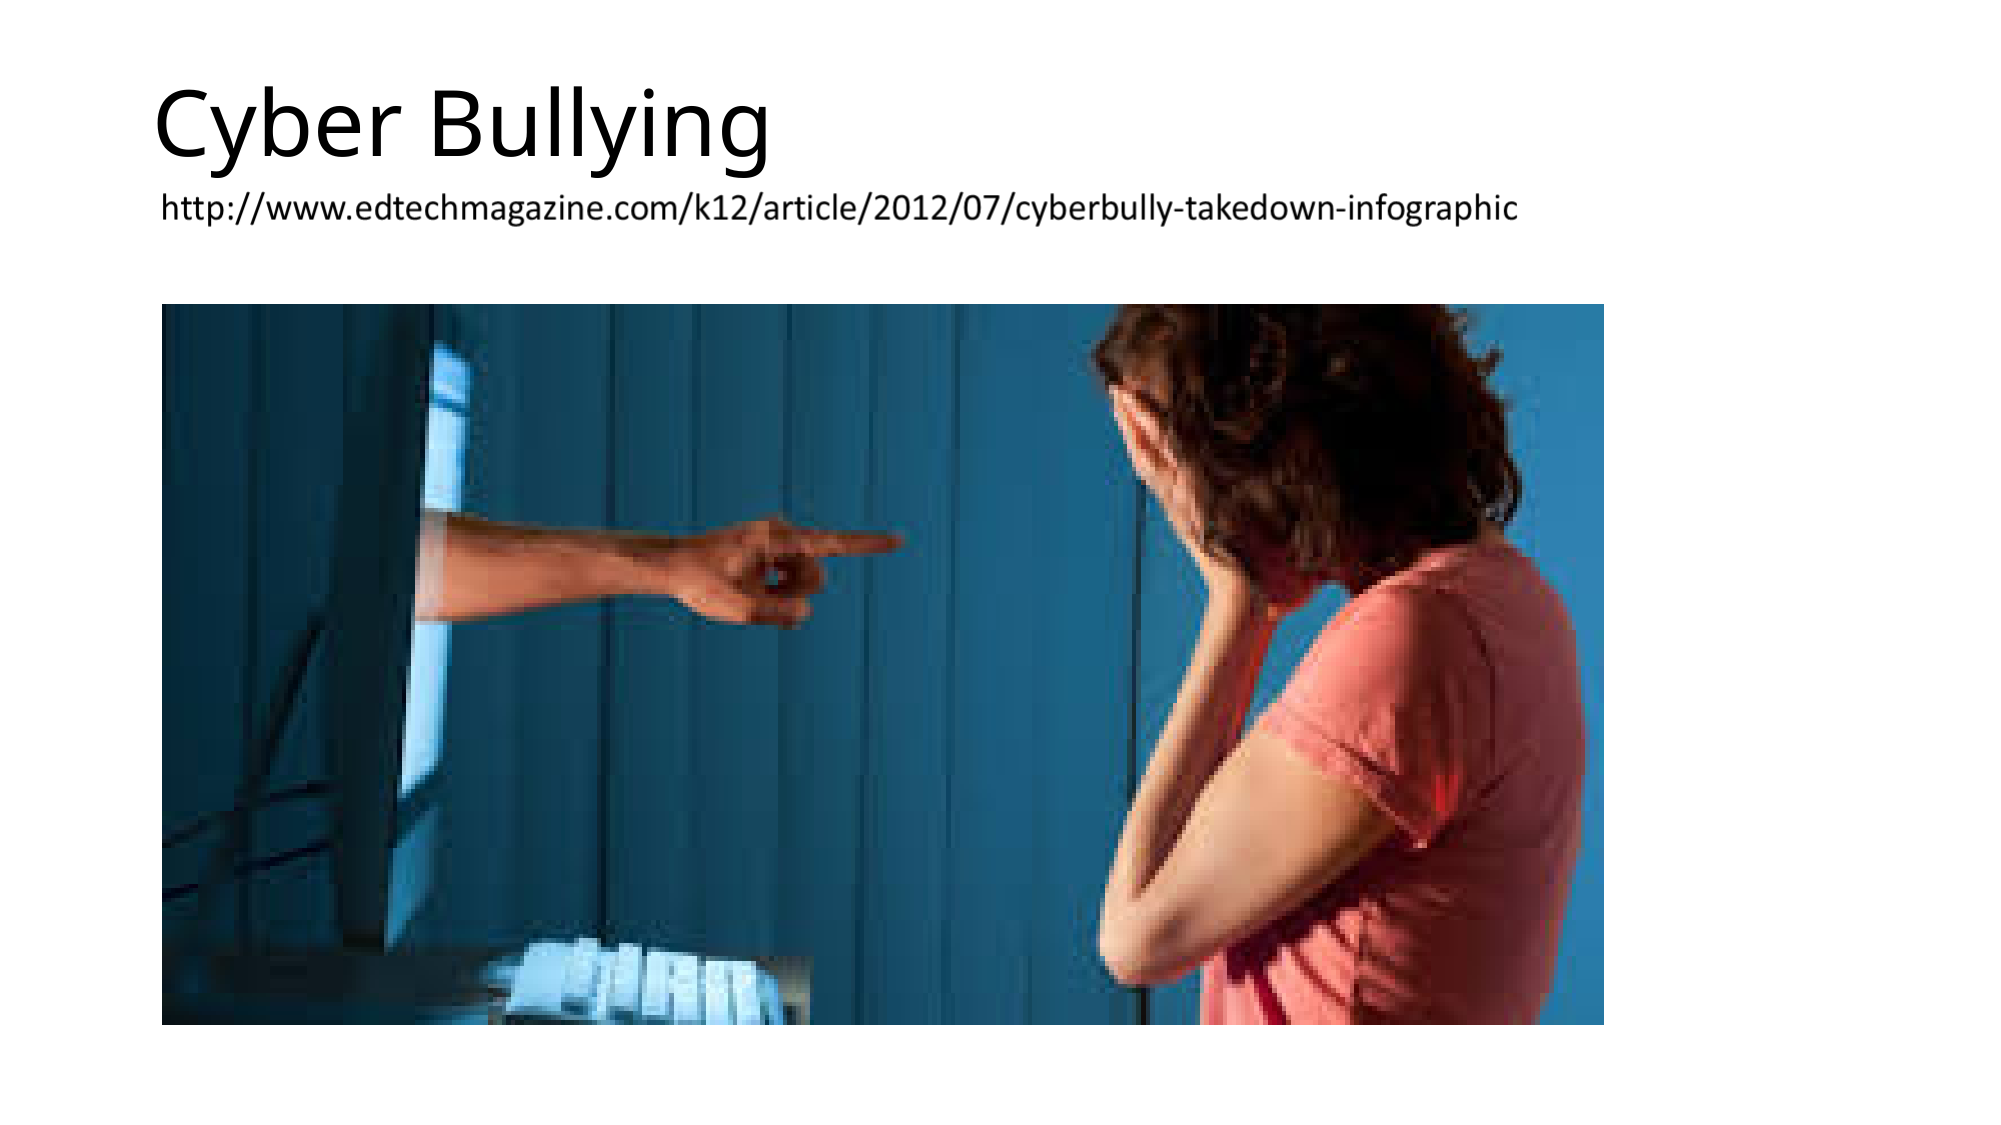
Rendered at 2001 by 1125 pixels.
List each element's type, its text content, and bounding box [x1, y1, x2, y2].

title Cyber Bullying [137, 59, 1863, 194]
picture [137, 171, 1746, 253]
picture [162, 304, 1604, 1026]
